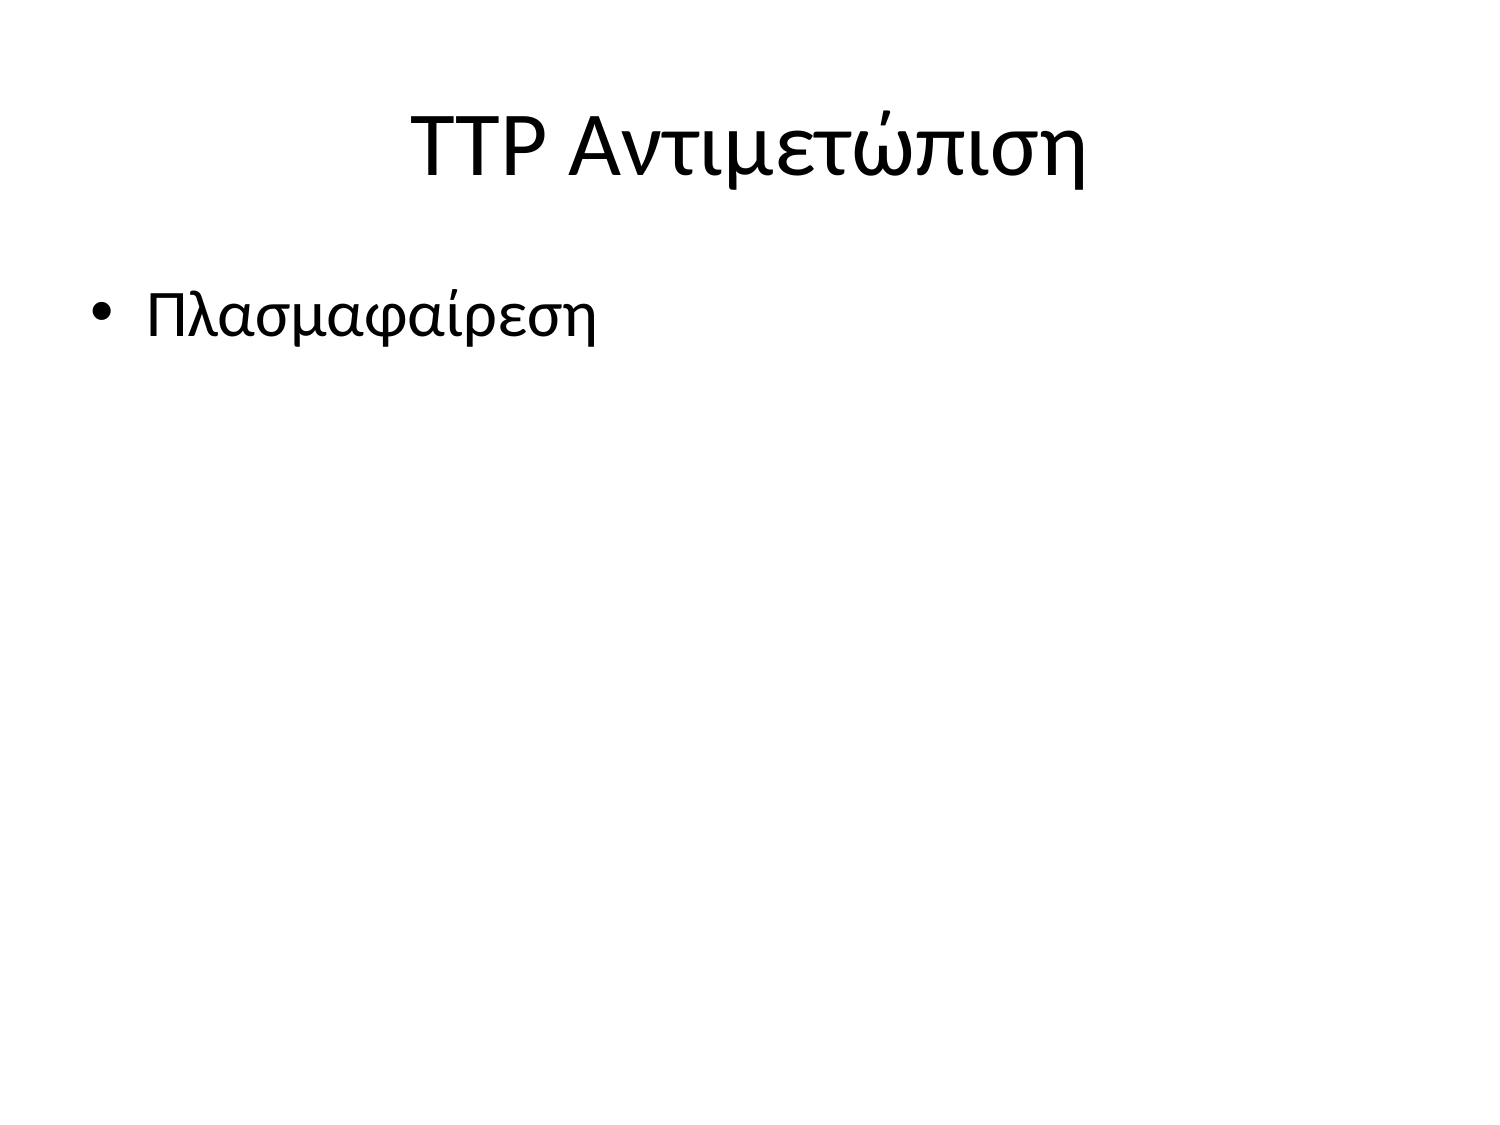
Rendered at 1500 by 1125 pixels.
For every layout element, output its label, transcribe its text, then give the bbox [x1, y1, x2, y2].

list Πλασμαφαίρεση [75, 262, 1425, 1005]
title ΤΤΡ Αντιμετώπιση [75, 45, 1425, 233]
